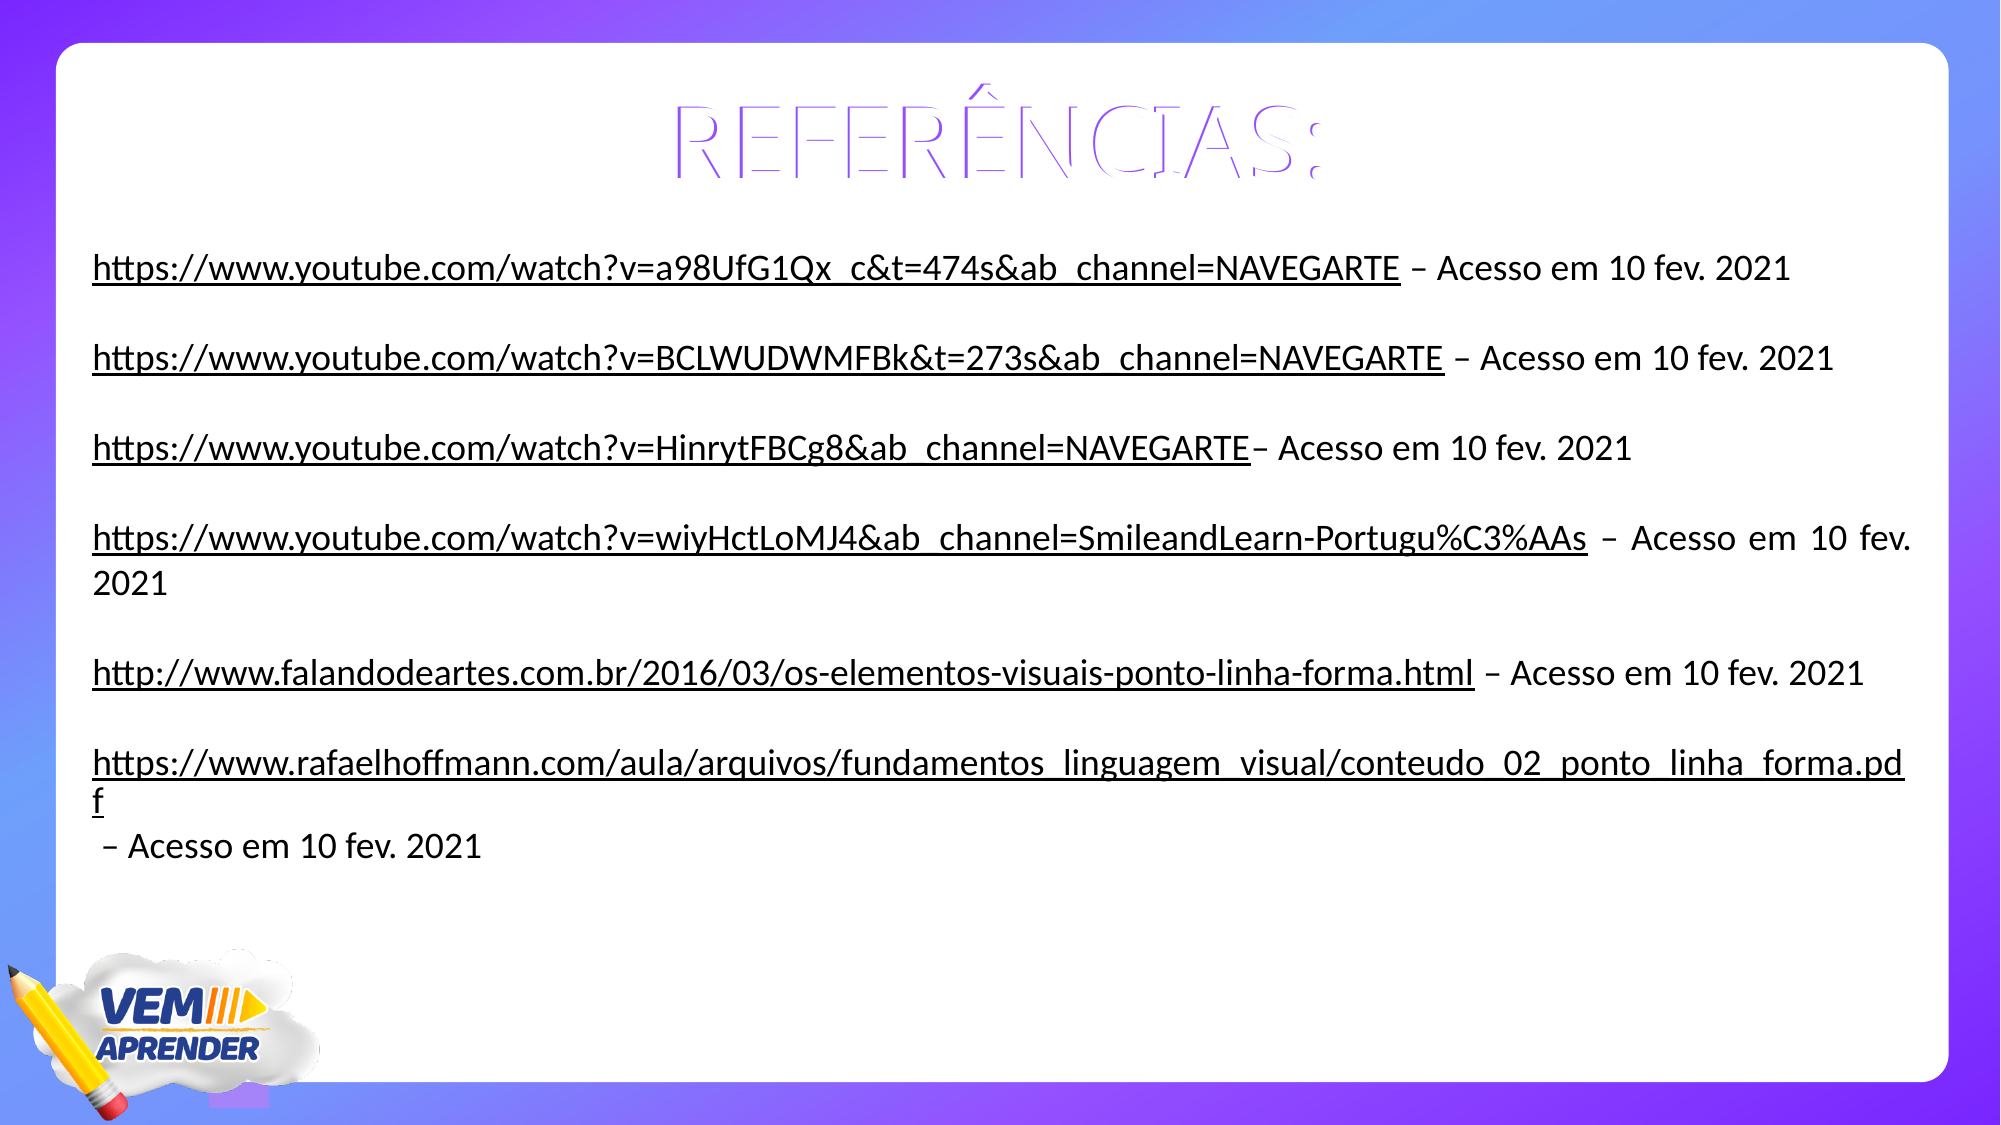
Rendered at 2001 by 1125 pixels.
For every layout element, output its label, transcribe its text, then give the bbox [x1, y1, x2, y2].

text_box REFERÊNCIAS: [656, 71, 1348, 207]
text_box https://www.youtube.com/watch?v=a98UfG1Qx_c&t=474s&ab_channel=NAVEGARTE – Acesso em 10 fev. 2021 https://www.youtube.com/watch?v=BCLWUDWMFBk&t=273s&ab_channel=NAVEGARTE – Acesso em 10 fev. 2021 https://www.youtube.com/watch?v=HinrytFBCg8&ab_channel=NAVEGARTE– Acesso em 10 fev. 2021 https://www.youtube.com/watch?v=wiyHctLoMJ4&ab_channel=SmileandLearn-Portugu%C3%AAs – Acesso em 10 fev. 2021 http://www.falandodeartes.com.br/2016/03/os-elementos-visuais-ponto-linha-forma.html – Acesso em 10 fev. 2021 https://www.rafaelhoffmann.com/aula/arquivos/fundamentos_linguagem_visual/conteudo_02_ponto_linha_forma.pdf – Acesso em 10 fev. 2021 [77, 235, 1927, 1106]
picture [0, 0, 2001, 1125]
text_box https://www.yhttps://www.youtube.com/watch?v=BCLWUDWMFBk&t=273s&ab_channel=NAVEGARTEoutube.com/watch?v=BCLWUDWMFBk&t=273s&ab_channel=NAVEGARTE [54, 41, 1950, 1083]
